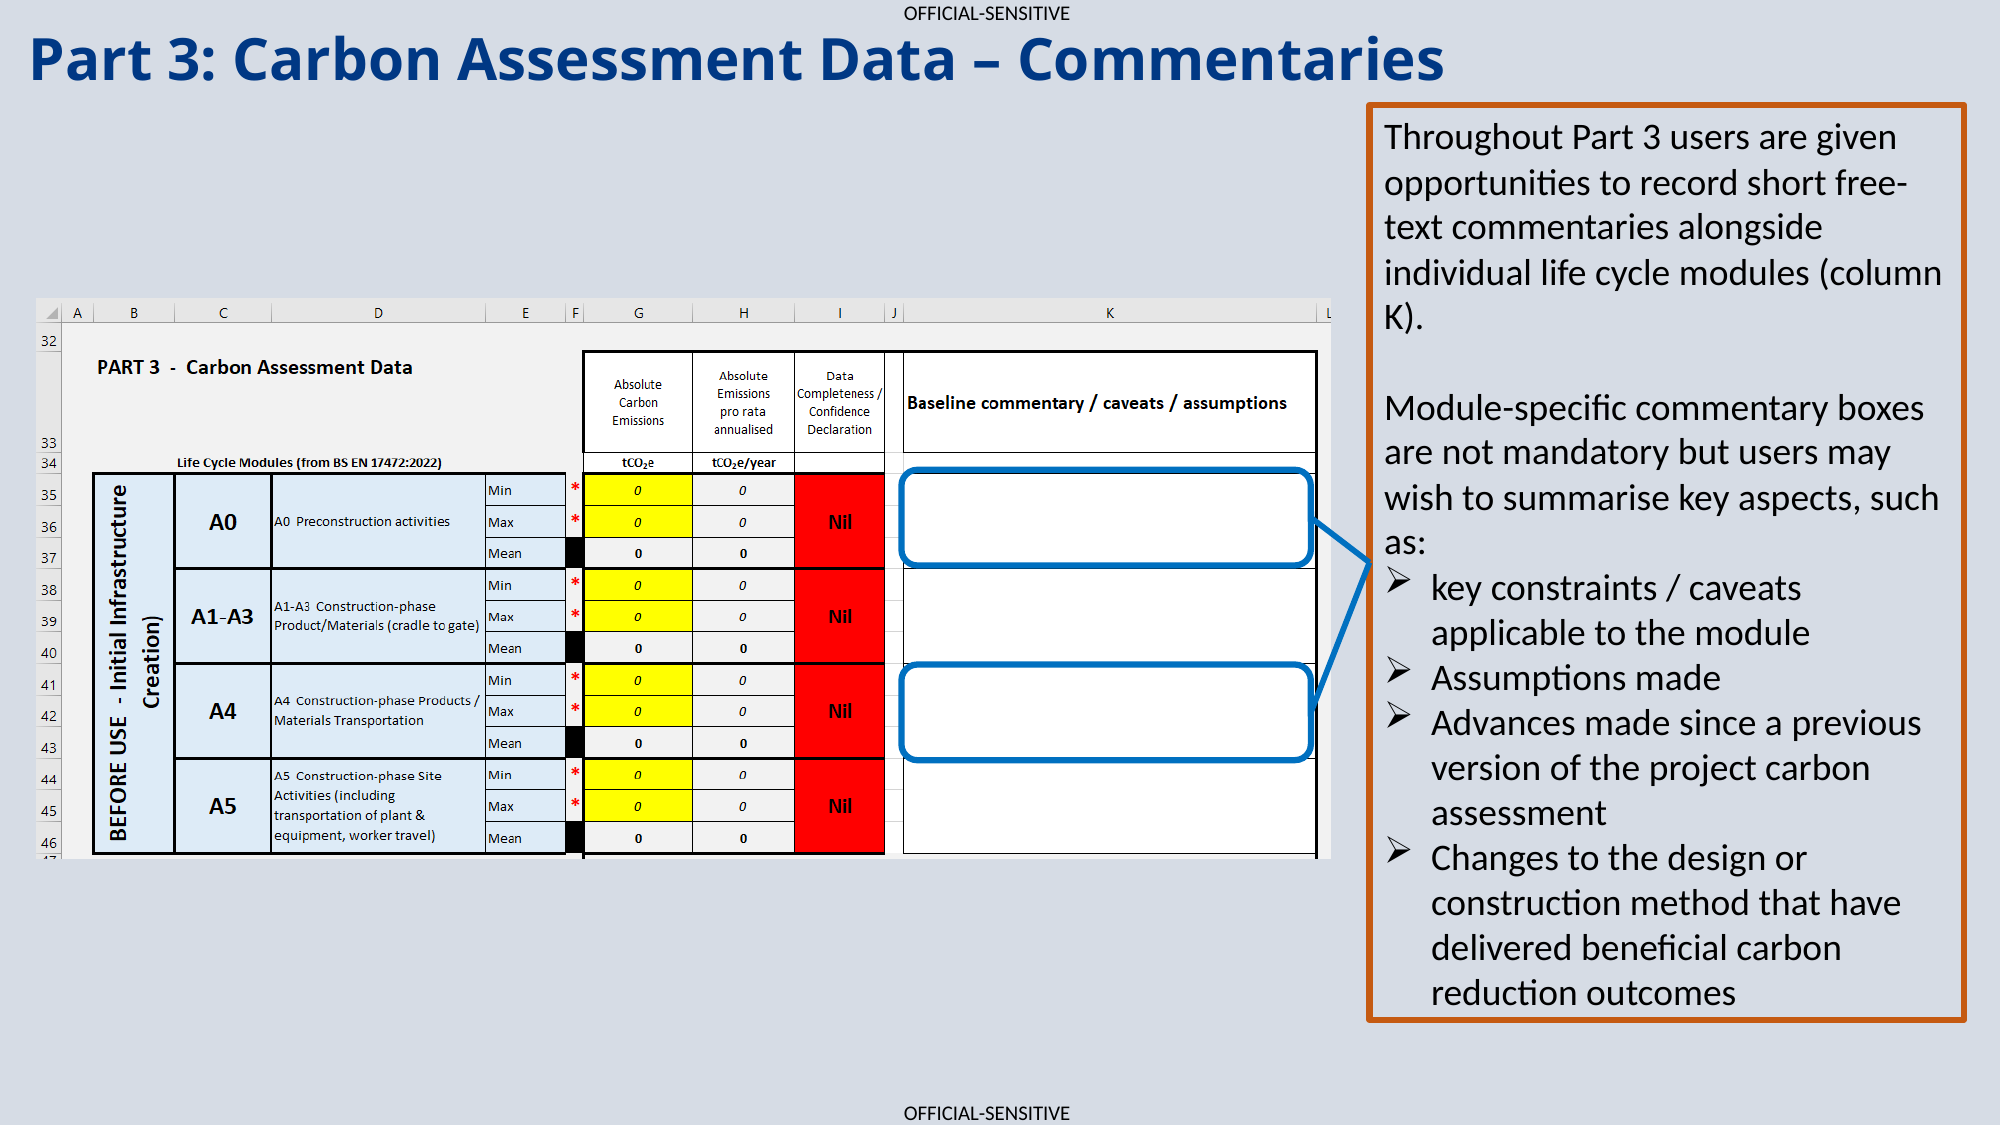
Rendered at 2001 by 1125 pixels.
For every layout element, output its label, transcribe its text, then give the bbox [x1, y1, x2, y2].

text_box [901, 105, 1964, 1030]
picture [35, 298, 901, 859]
title Part 3: Carbon Assessment Data – Commentaries [13, 18, 1781, 106]
